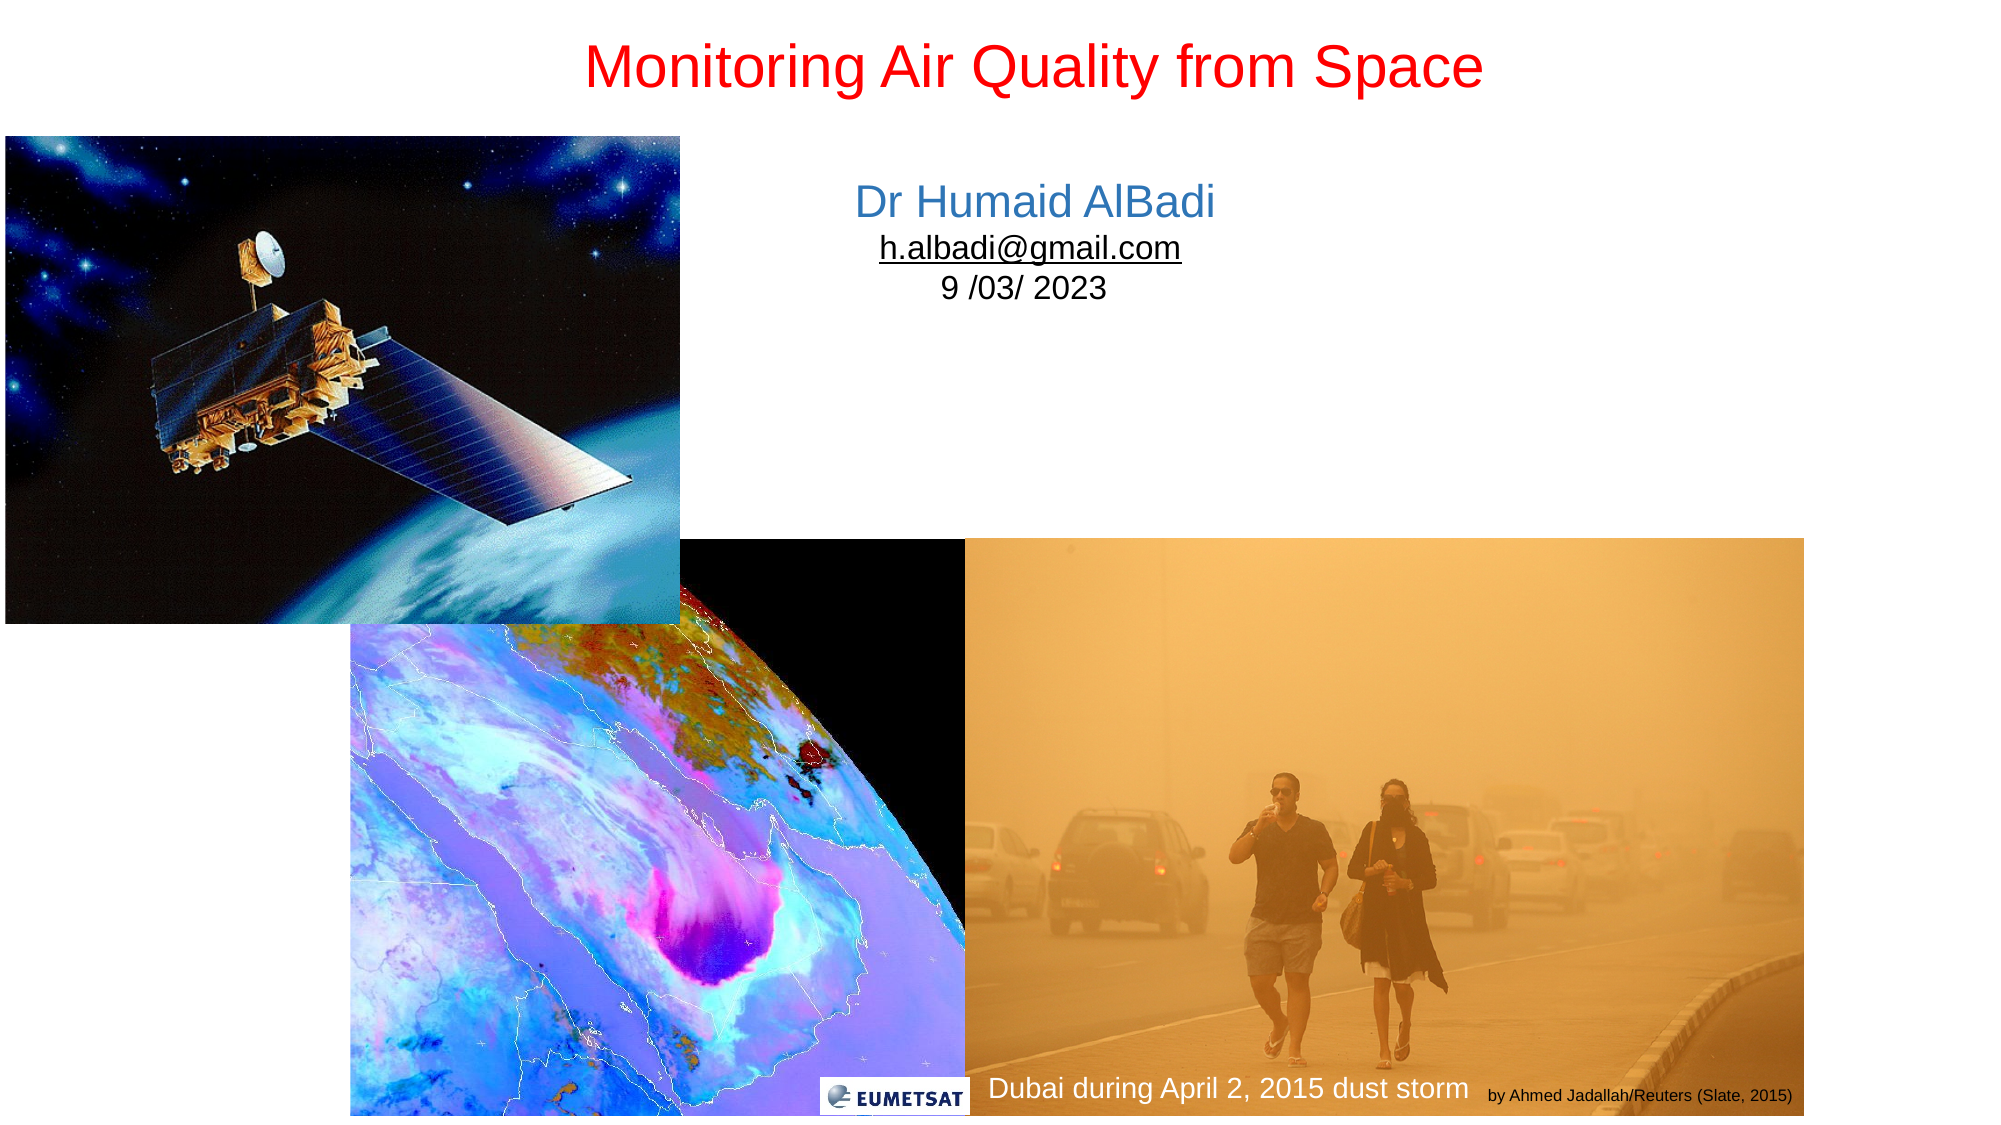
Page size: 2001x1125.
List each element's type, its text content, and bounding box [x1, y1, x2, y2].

text_box Monitoring Air Quality from Space Dr Humaid AlBadi h.albadi@gmail.com 9 /03/ 2023 [320, 19, 1750, 314]
picture [5, 136, 1804, 1116]
